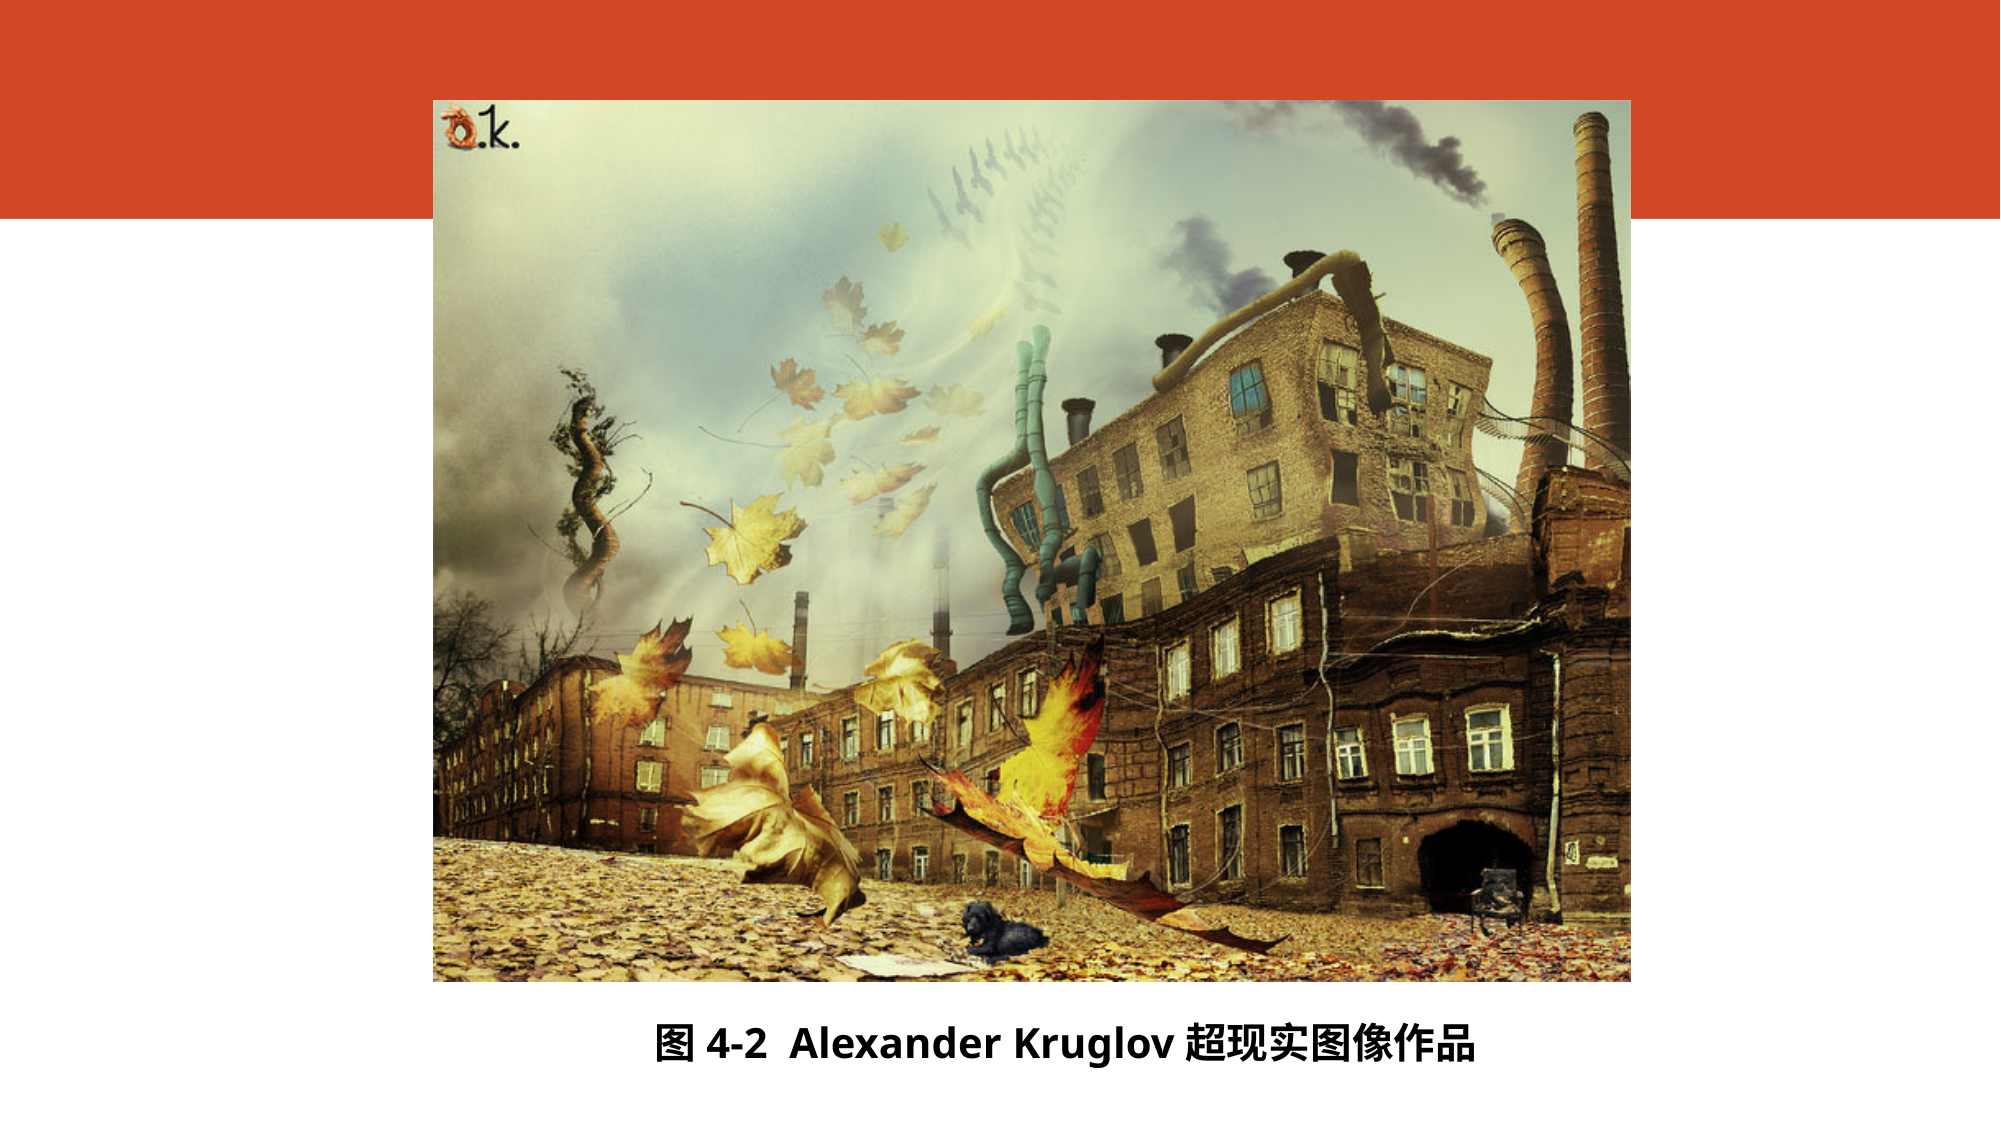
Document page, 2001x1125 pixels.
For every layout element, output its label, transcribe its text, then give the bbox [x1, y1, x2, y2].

picture [433, 100, 1631, 982]
text_box 图4-2 Alexander Kruglov超现实图像作品 [639, 1009, 1493, 1075]
